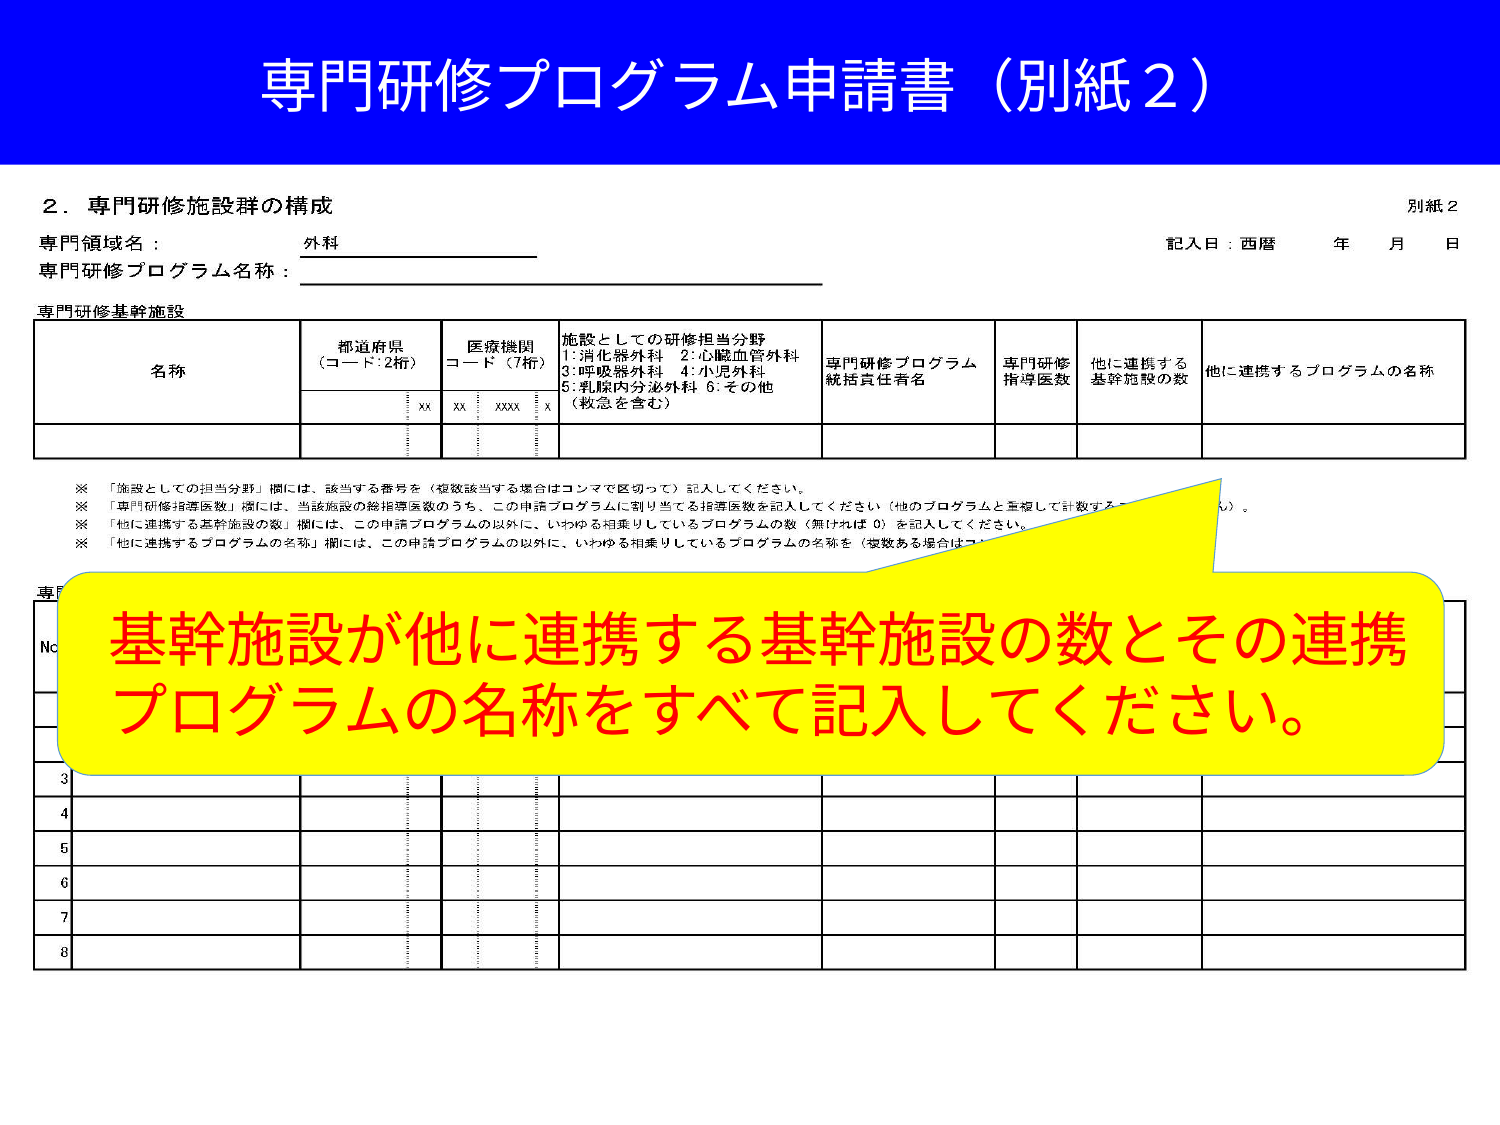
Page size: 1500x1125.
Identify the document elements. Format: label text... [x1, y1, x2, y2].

text_box 専門研修プログラム申請書（別紙２） [108, 28, 1400, 141]
picture [20, 189, 1476, 984]
text_box [0, 0, 1500, 166]
